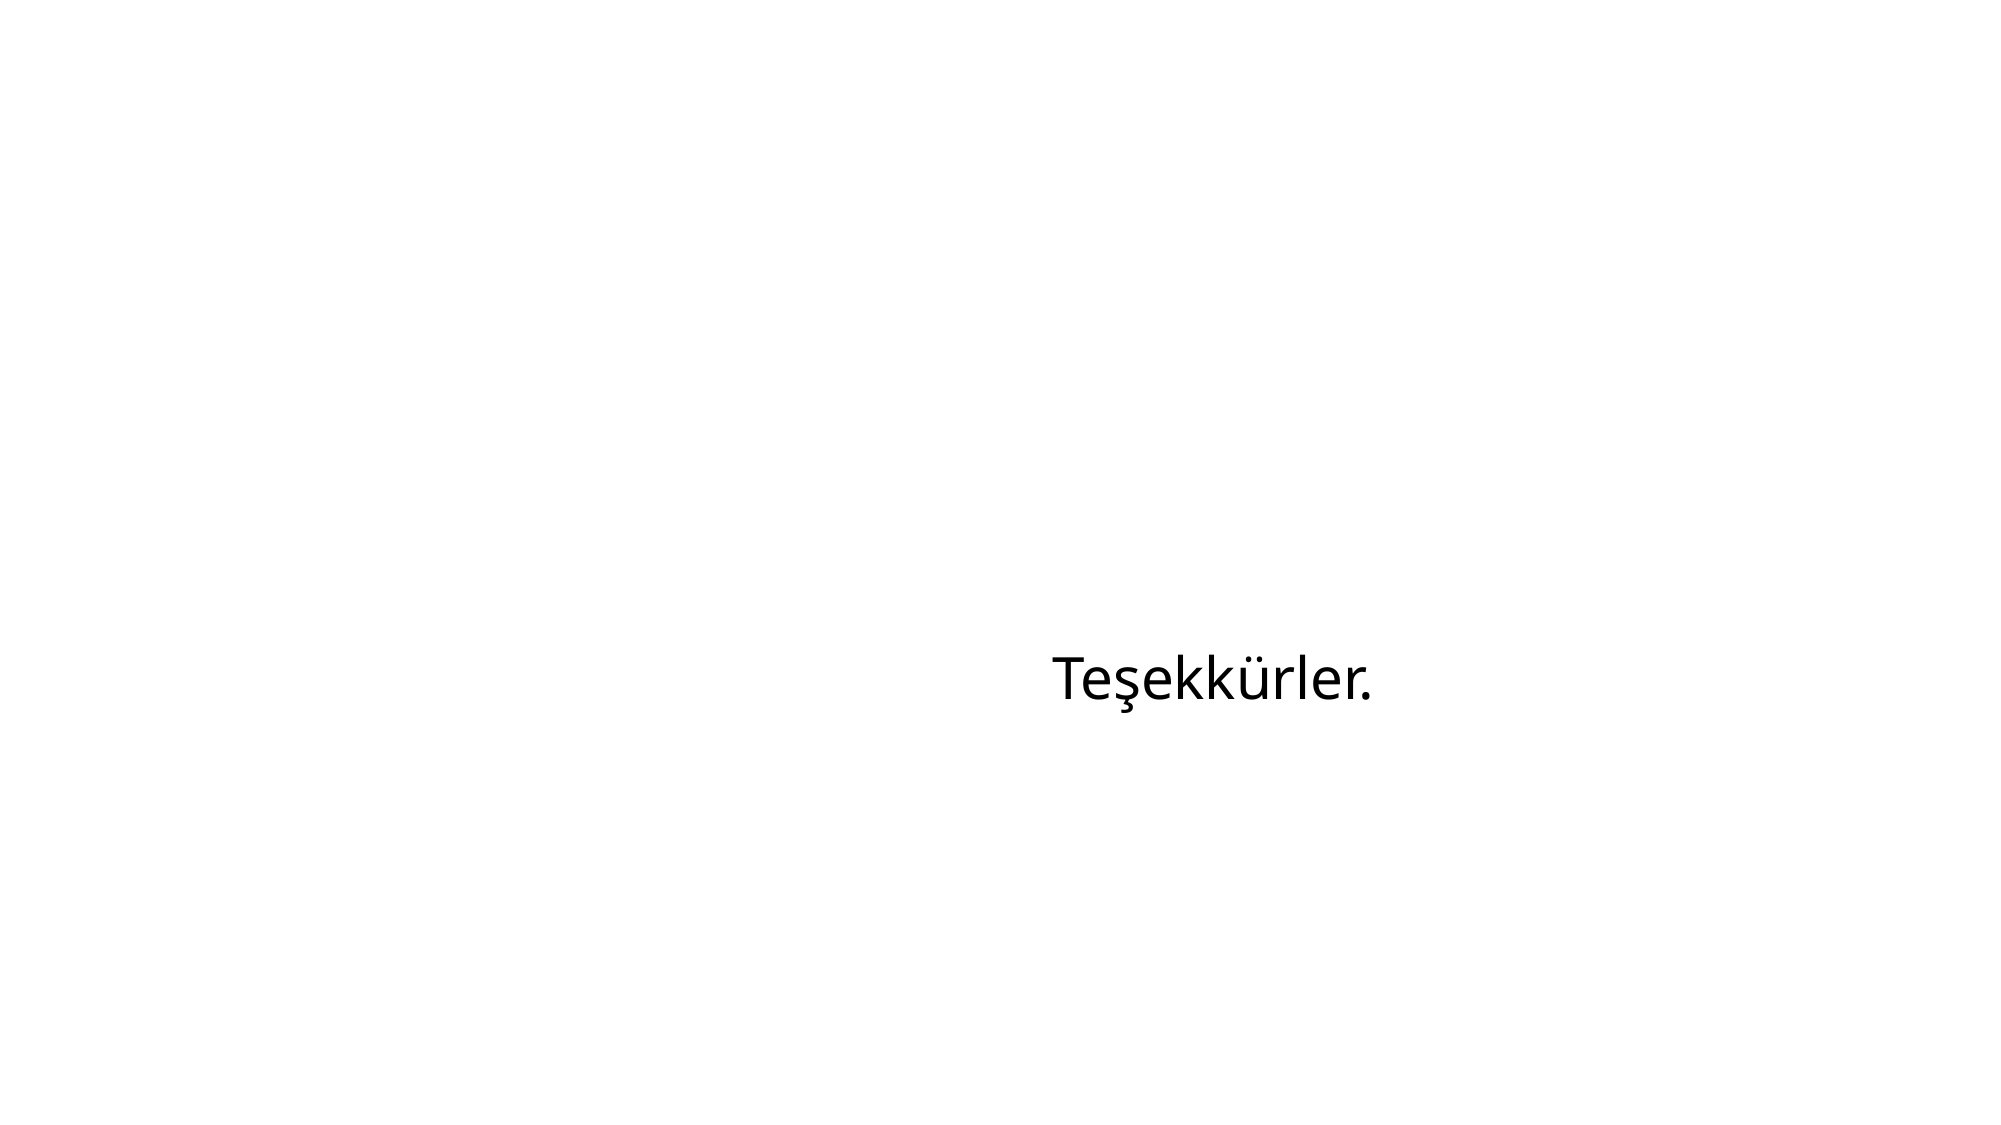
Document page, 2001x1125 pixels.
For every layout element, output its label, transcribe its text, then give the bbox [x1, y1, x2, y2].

list Teşekkürler. [137, 299, 1863, 1014]
